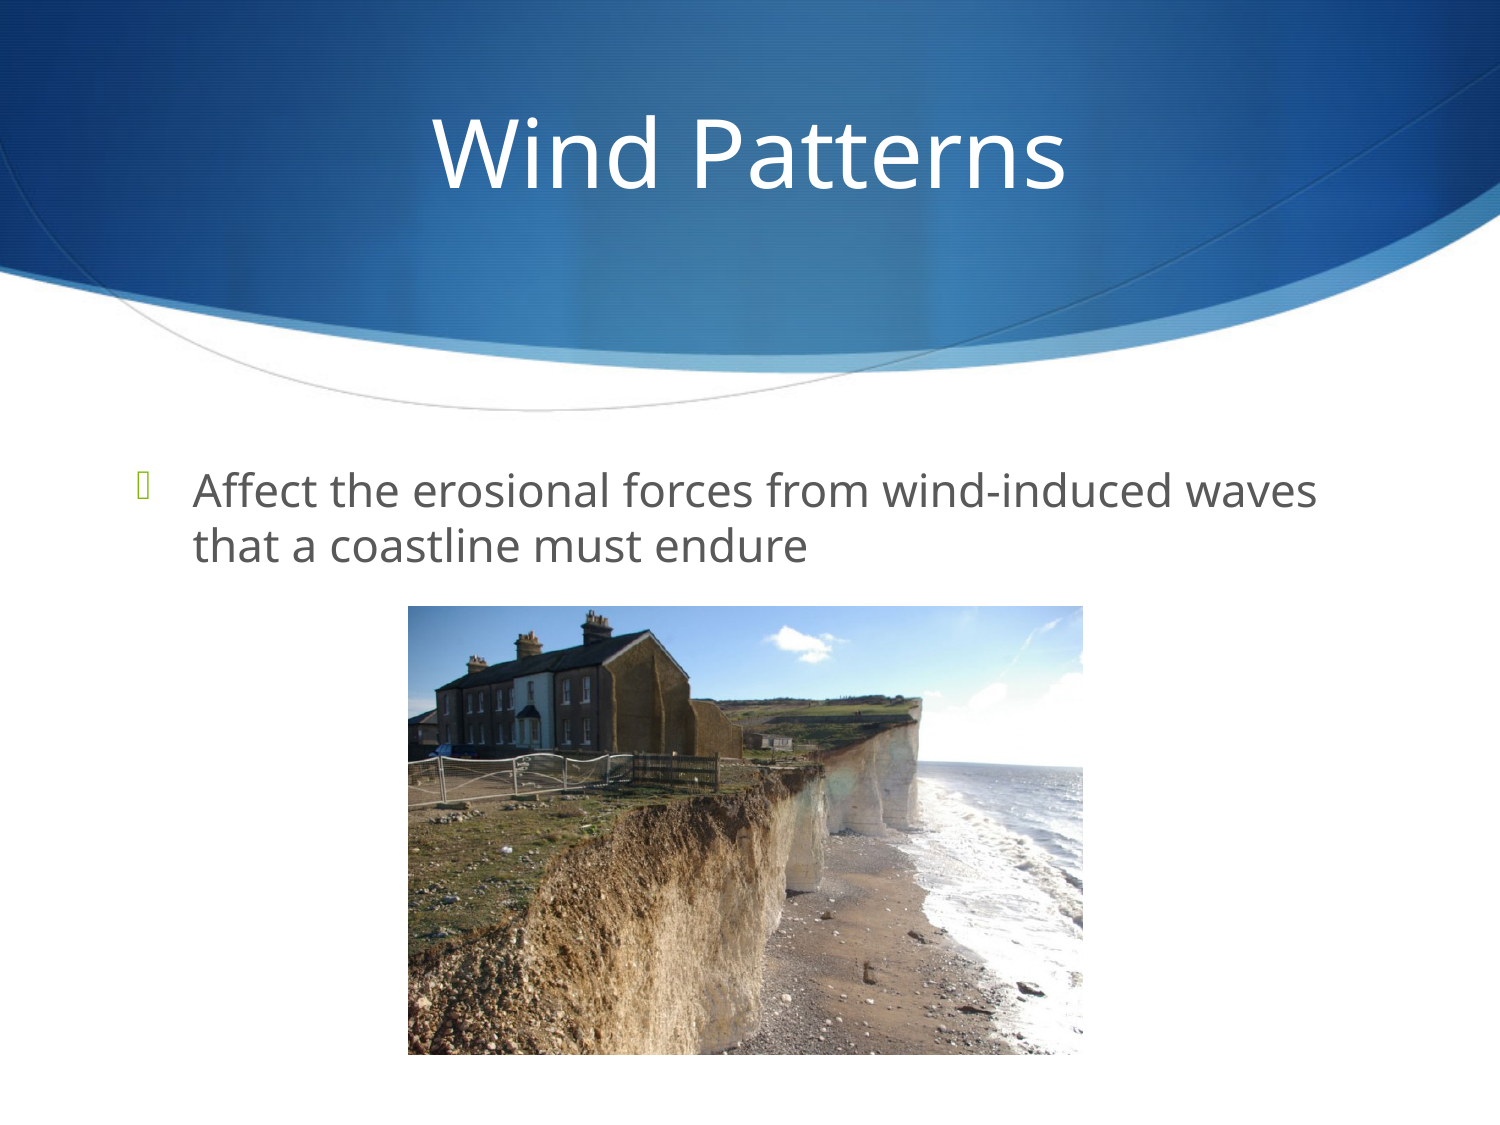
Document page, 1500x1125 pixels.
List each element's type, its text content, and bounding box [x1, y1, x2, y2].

title Wind Patterns [75, 56, 1425, 245]
list Affect the erosional forces from wind-induced waves that a coastline must endure [121, 454, 1379, 991]
picture [0, 0, 1500, 1125]
